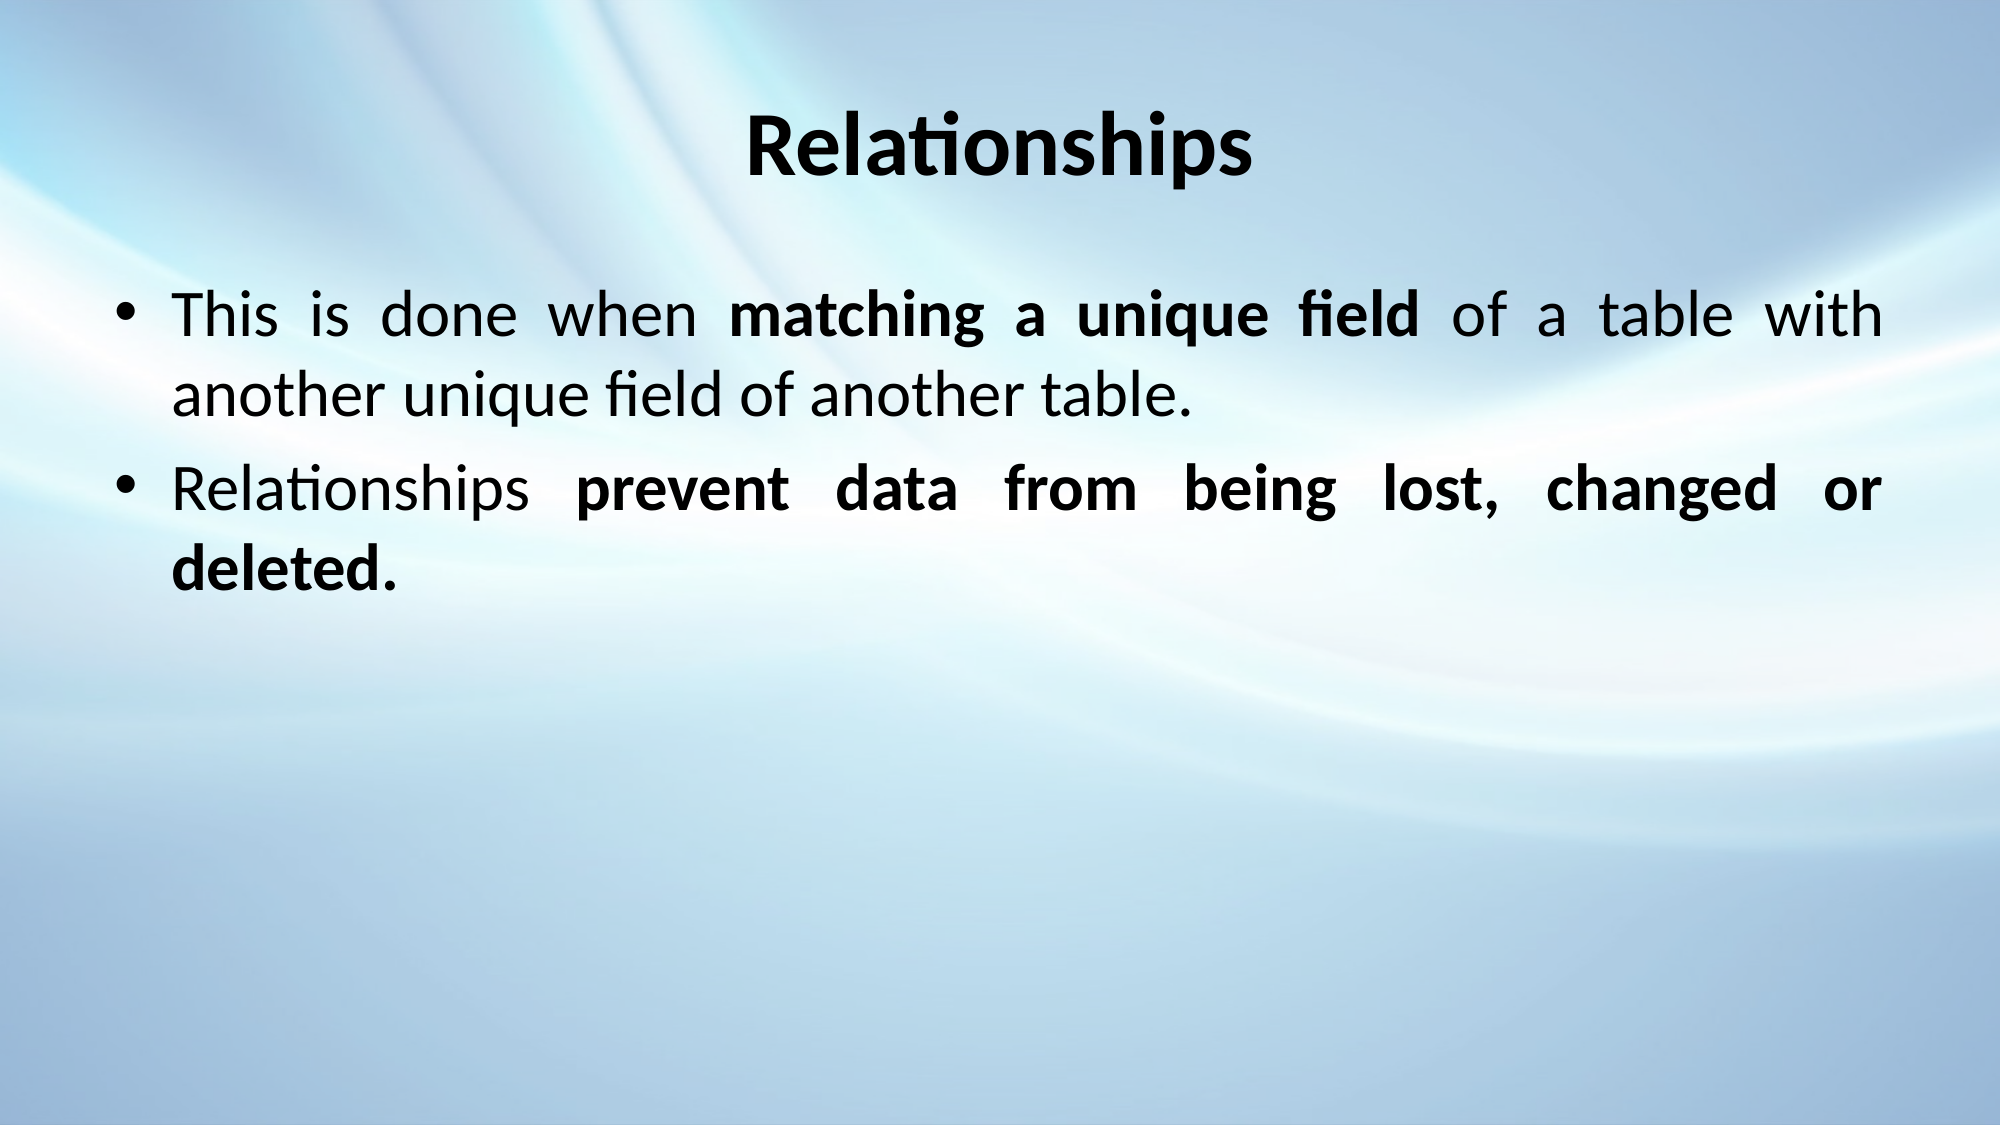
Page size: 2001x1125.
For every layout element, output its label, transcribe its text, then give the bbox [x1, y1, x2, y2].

list This is done when matching a unique field of a table with another unique field of another table. Relationships prevent data from being lost, changed or deleted. [99, 262, 1900, 1005]
title Relationships [99, 45, 1900, 233]
